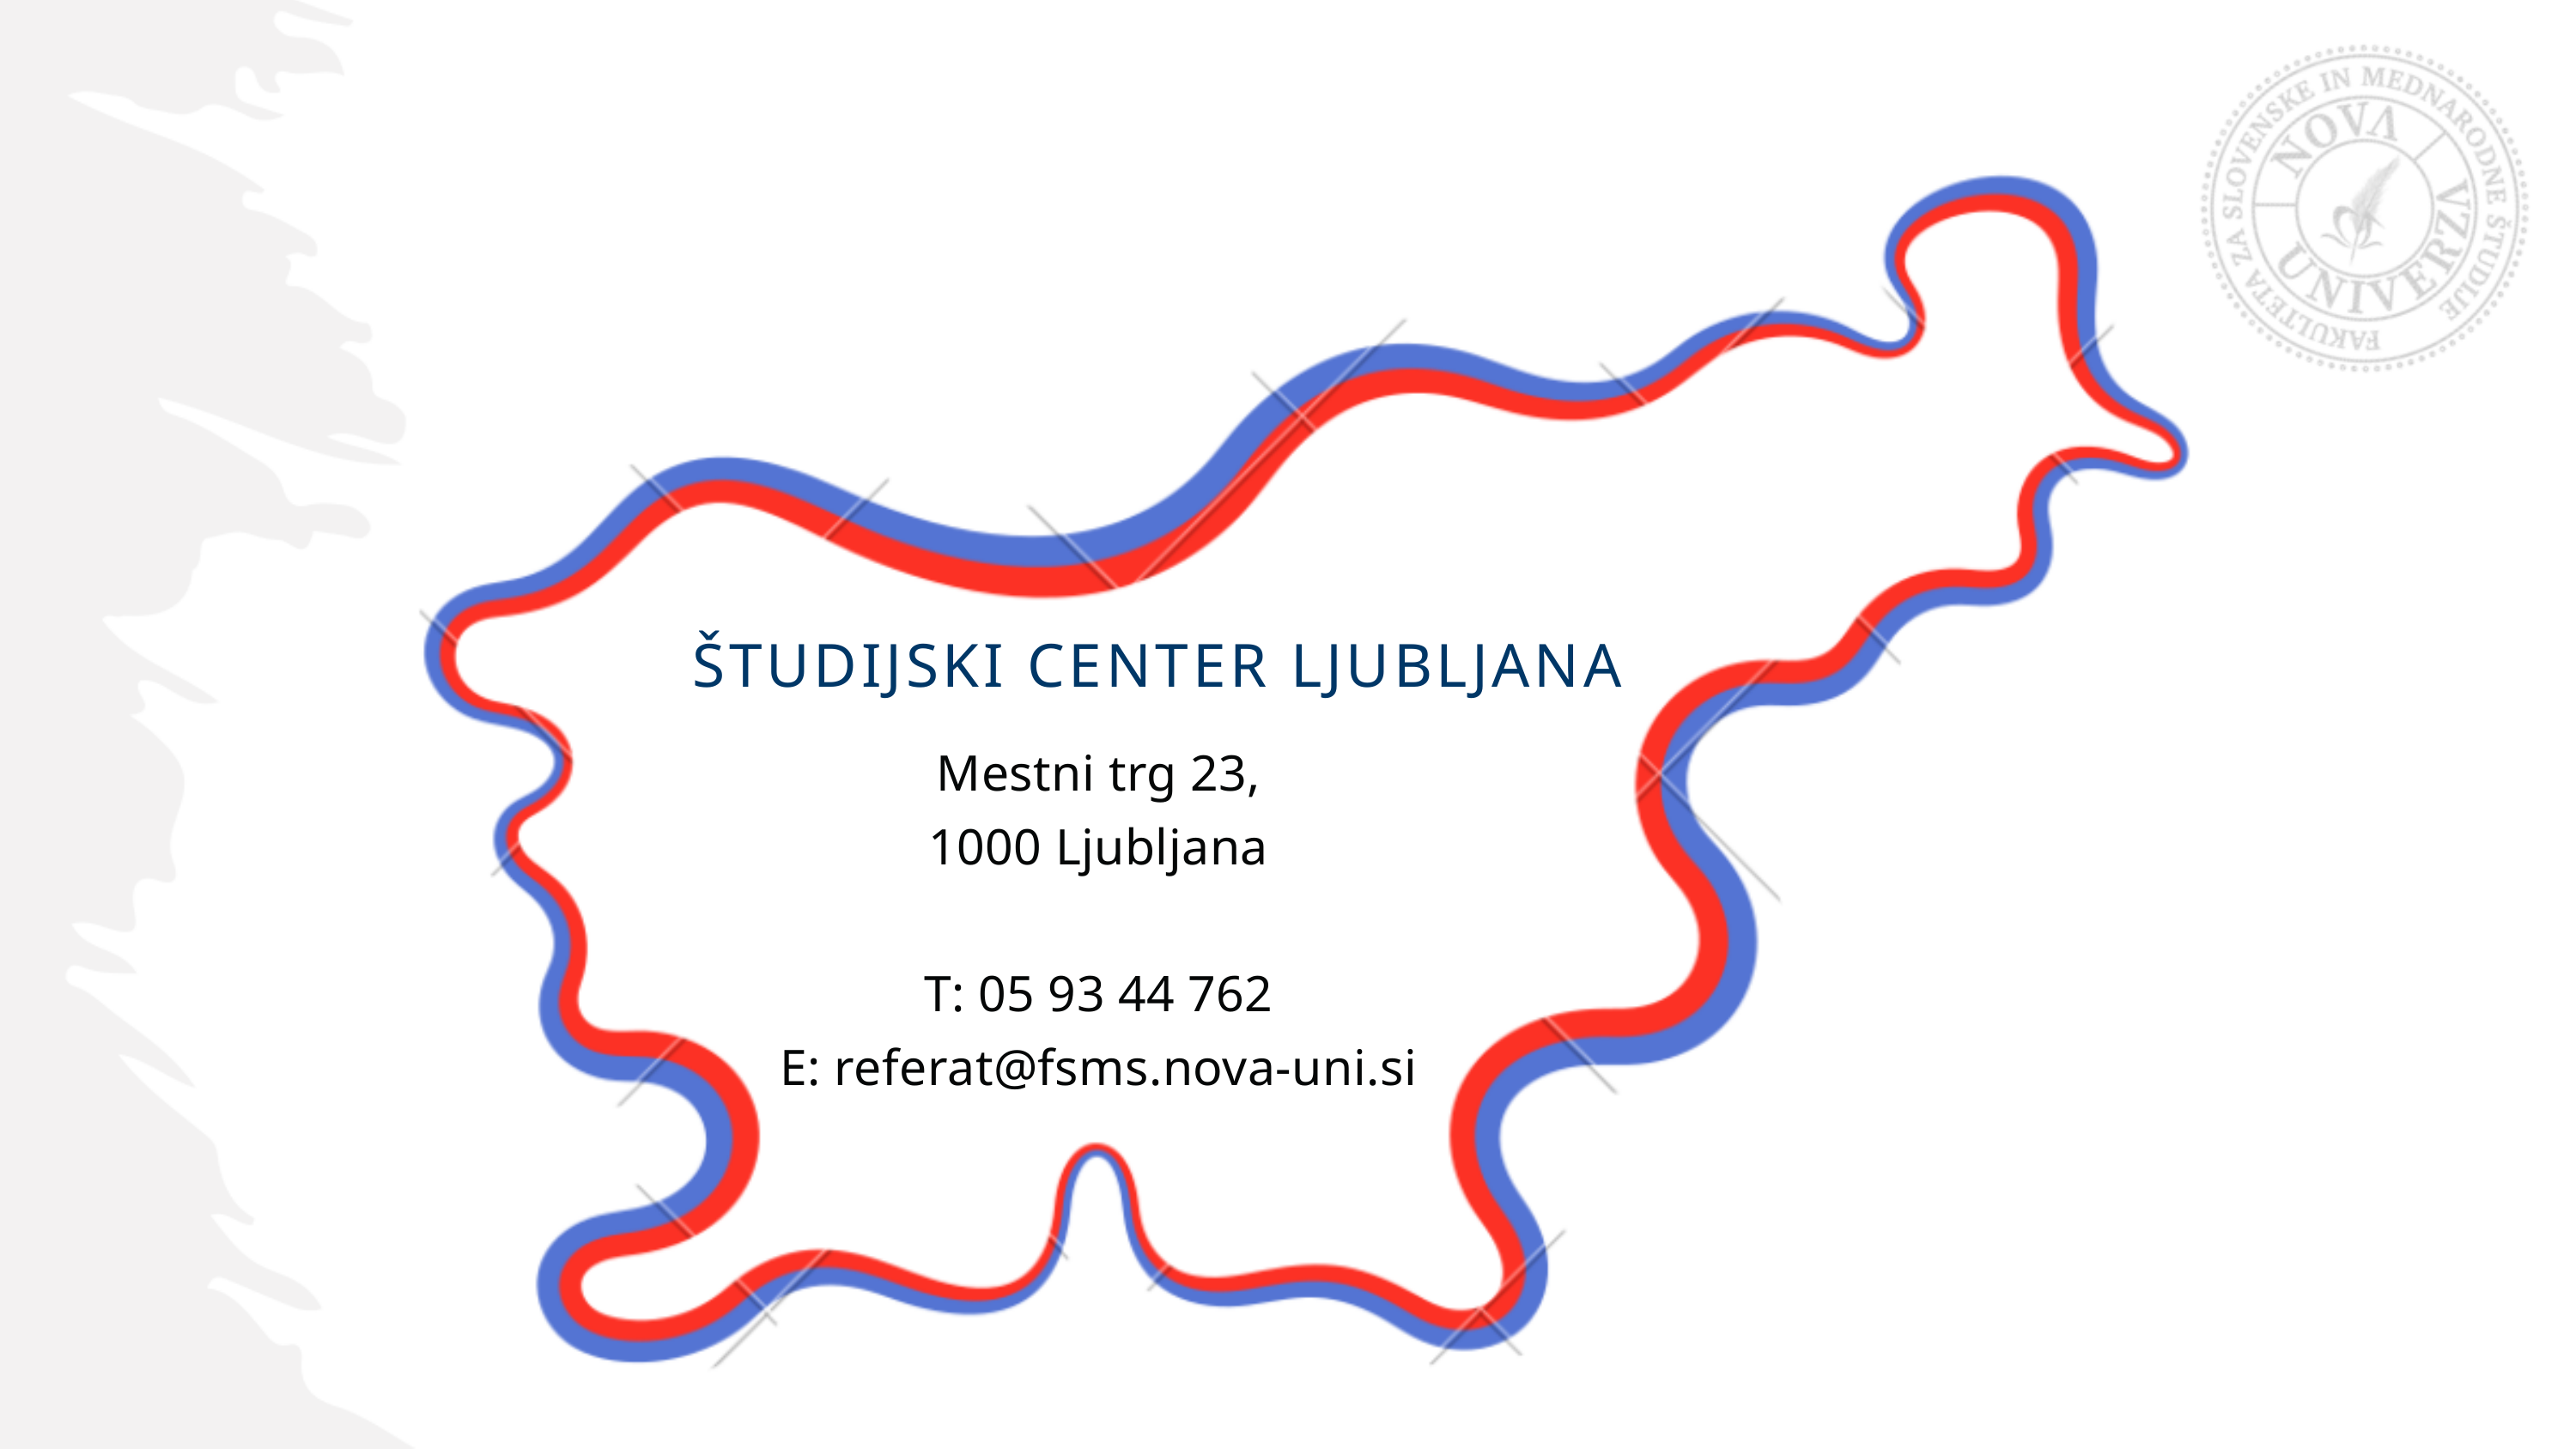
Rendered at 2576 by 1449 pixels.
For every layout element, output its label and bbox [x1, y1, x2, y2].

picture [0, 0, 2576, 1449]
text_box [611, 627, 1704, 1099]
